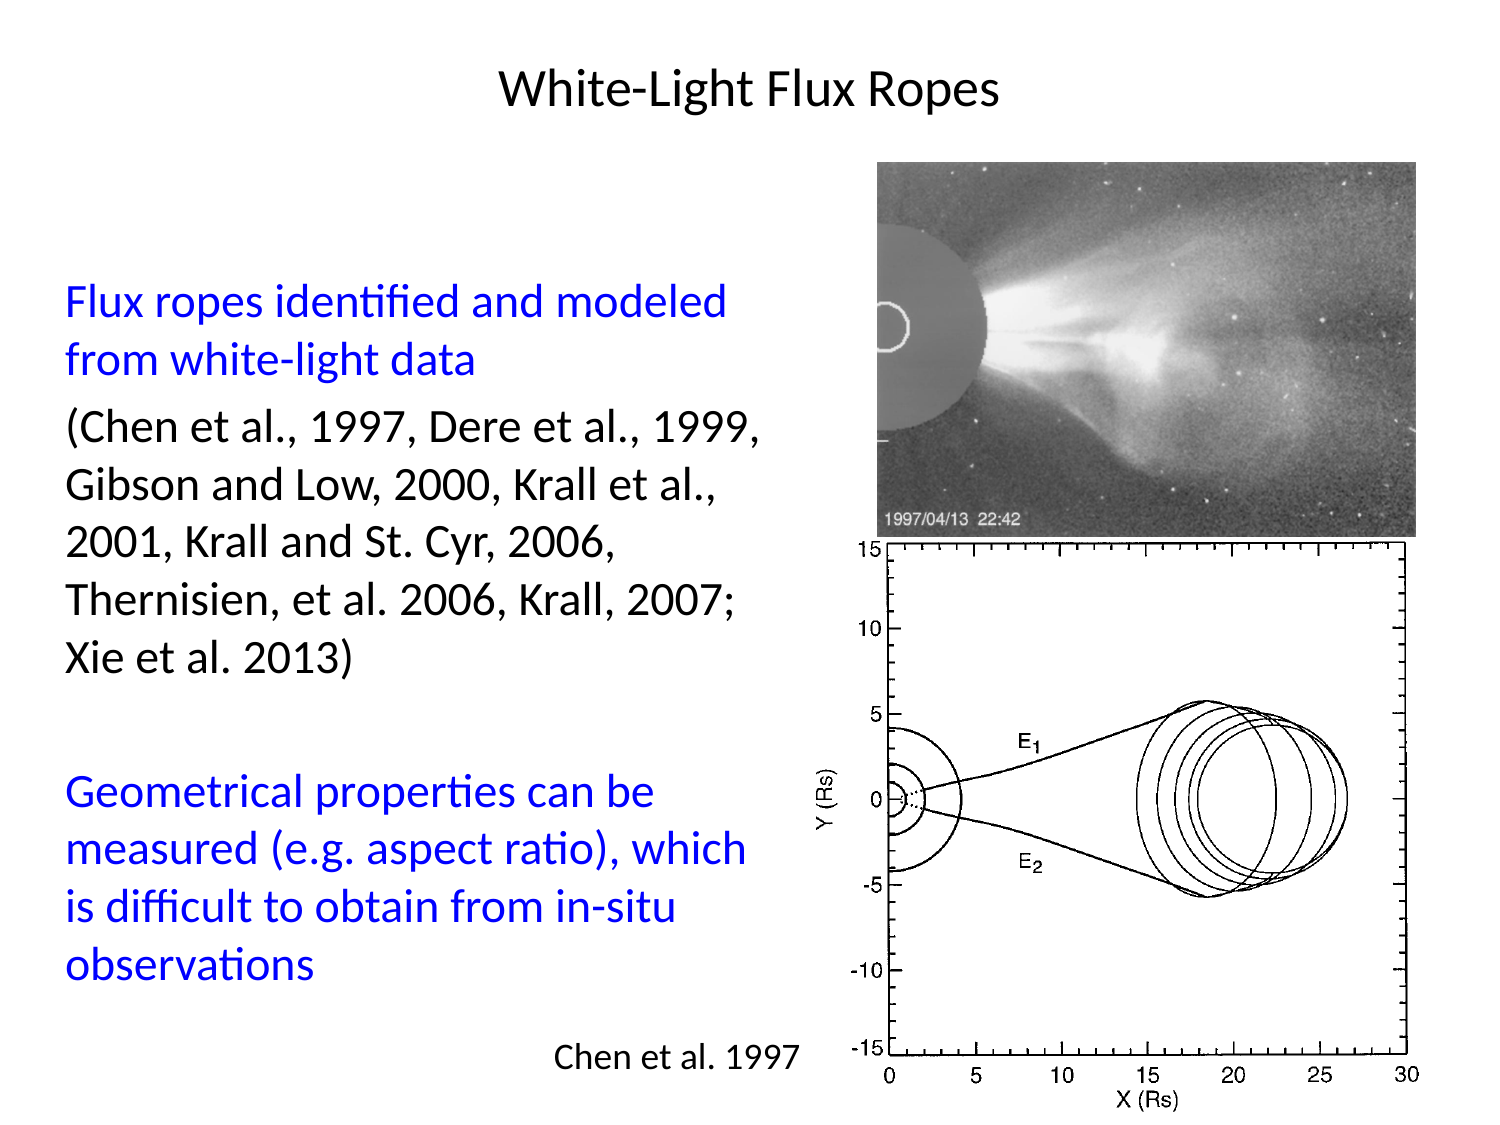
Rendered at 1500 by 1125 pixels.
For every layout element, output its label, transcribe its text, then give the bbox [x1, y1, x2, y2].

text_box Chen et al. 1997 [539, 1024, 807, 1085]
picture [812, 162, 1422, 1114]
list Flux ropes identified and modeled from white-light data (Chen et al., 1997, Dere et al., 1999, Gibson and Low, 2000, Krall et al., 2001, Krall and St. Cyr, 2006, Thernisien, et al. 2006, Krall, 2007; Xie et al. 2013) Geometrical properties can be measured (e.g. aspect ratio), which is difficult to obtain from in-situ observations [50, 262, 800, 1005]
title White-Light Flux Ropes [75, 45, 1425, 125]
